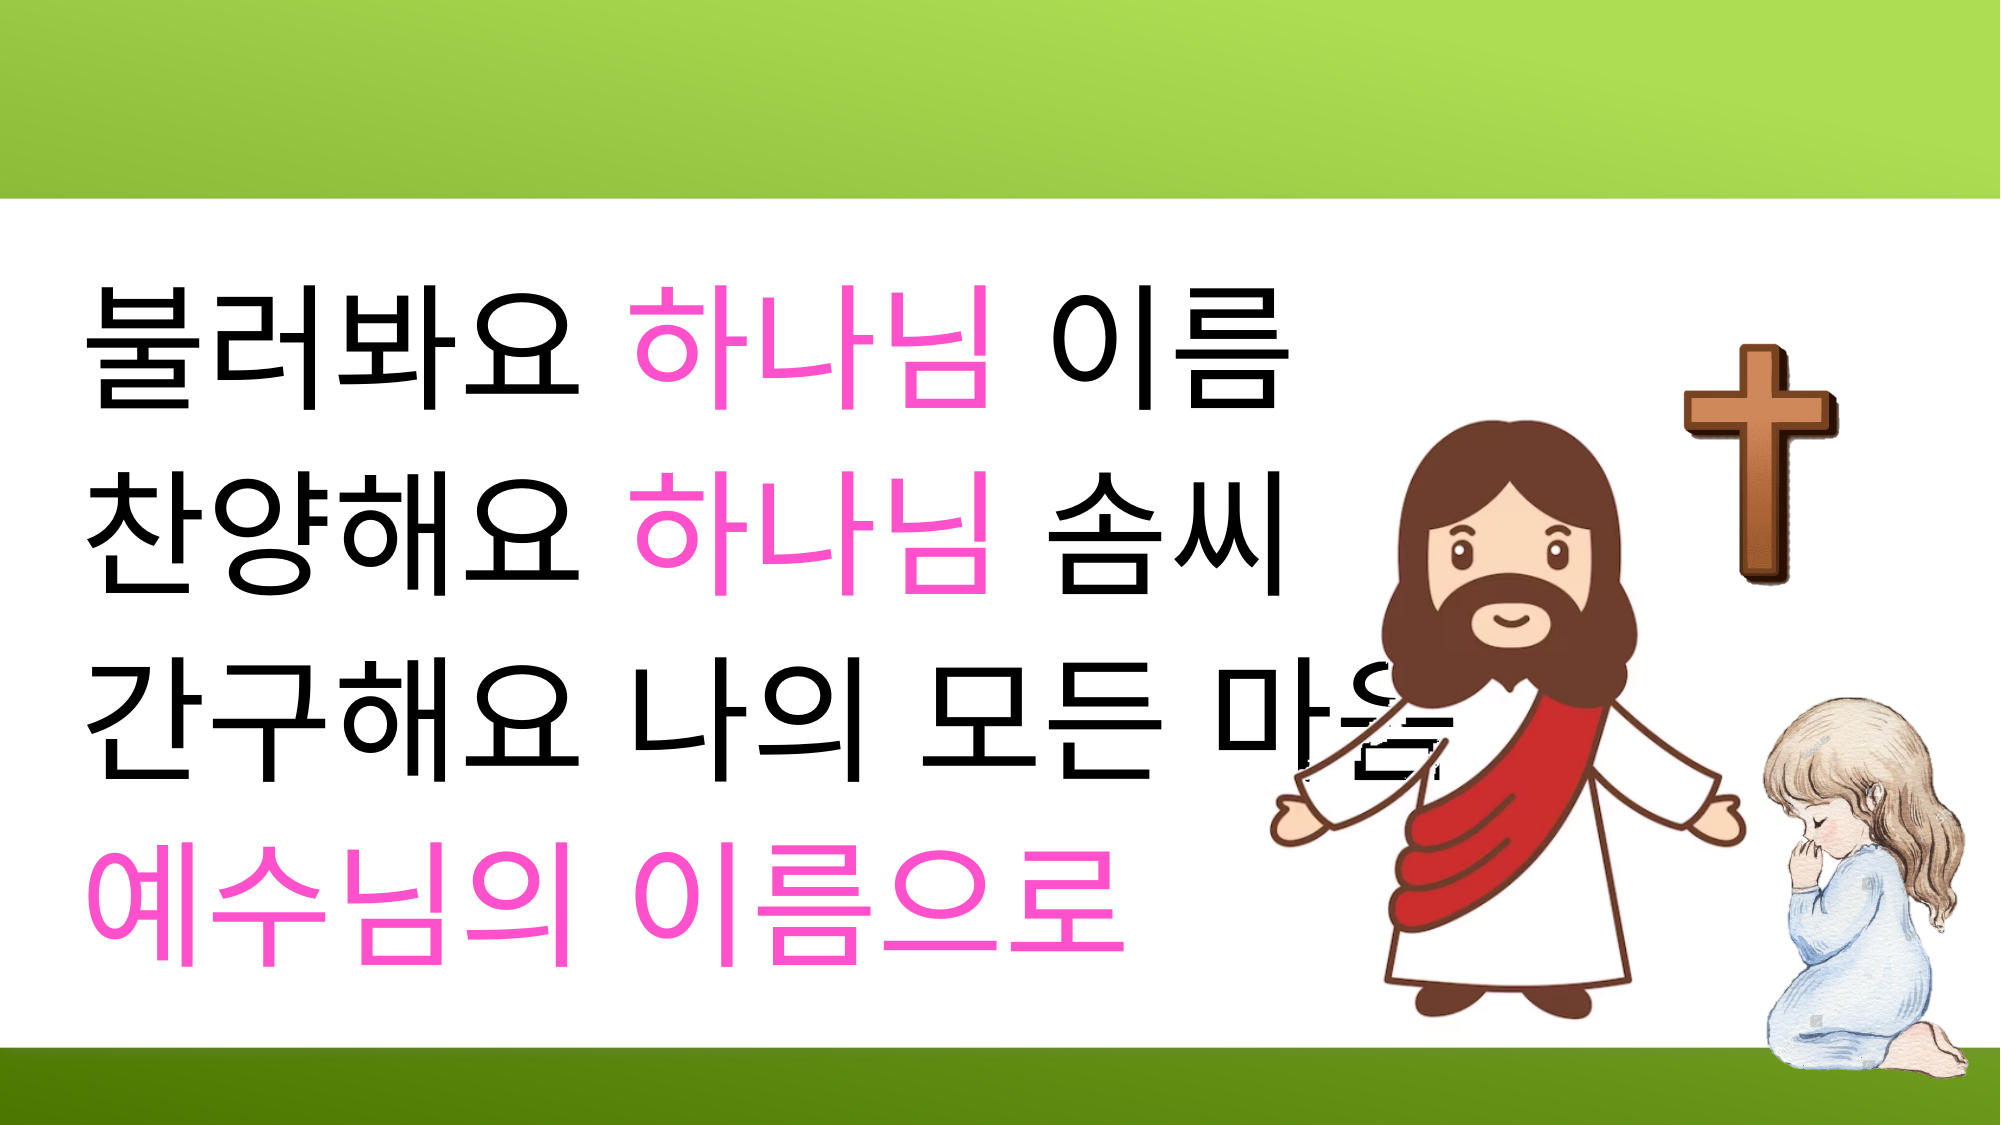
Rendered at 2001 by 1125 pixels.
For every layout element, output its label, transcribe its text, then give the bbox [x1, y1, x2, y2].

picture [1238, 334, 2000, 1101]
text_box 불러봐요 하나님 이름 찬양해요 하나님 솜씨 간구해요 나의 모든 마음 예수님의 이름으로 [0, 198, 2000, 1048]
